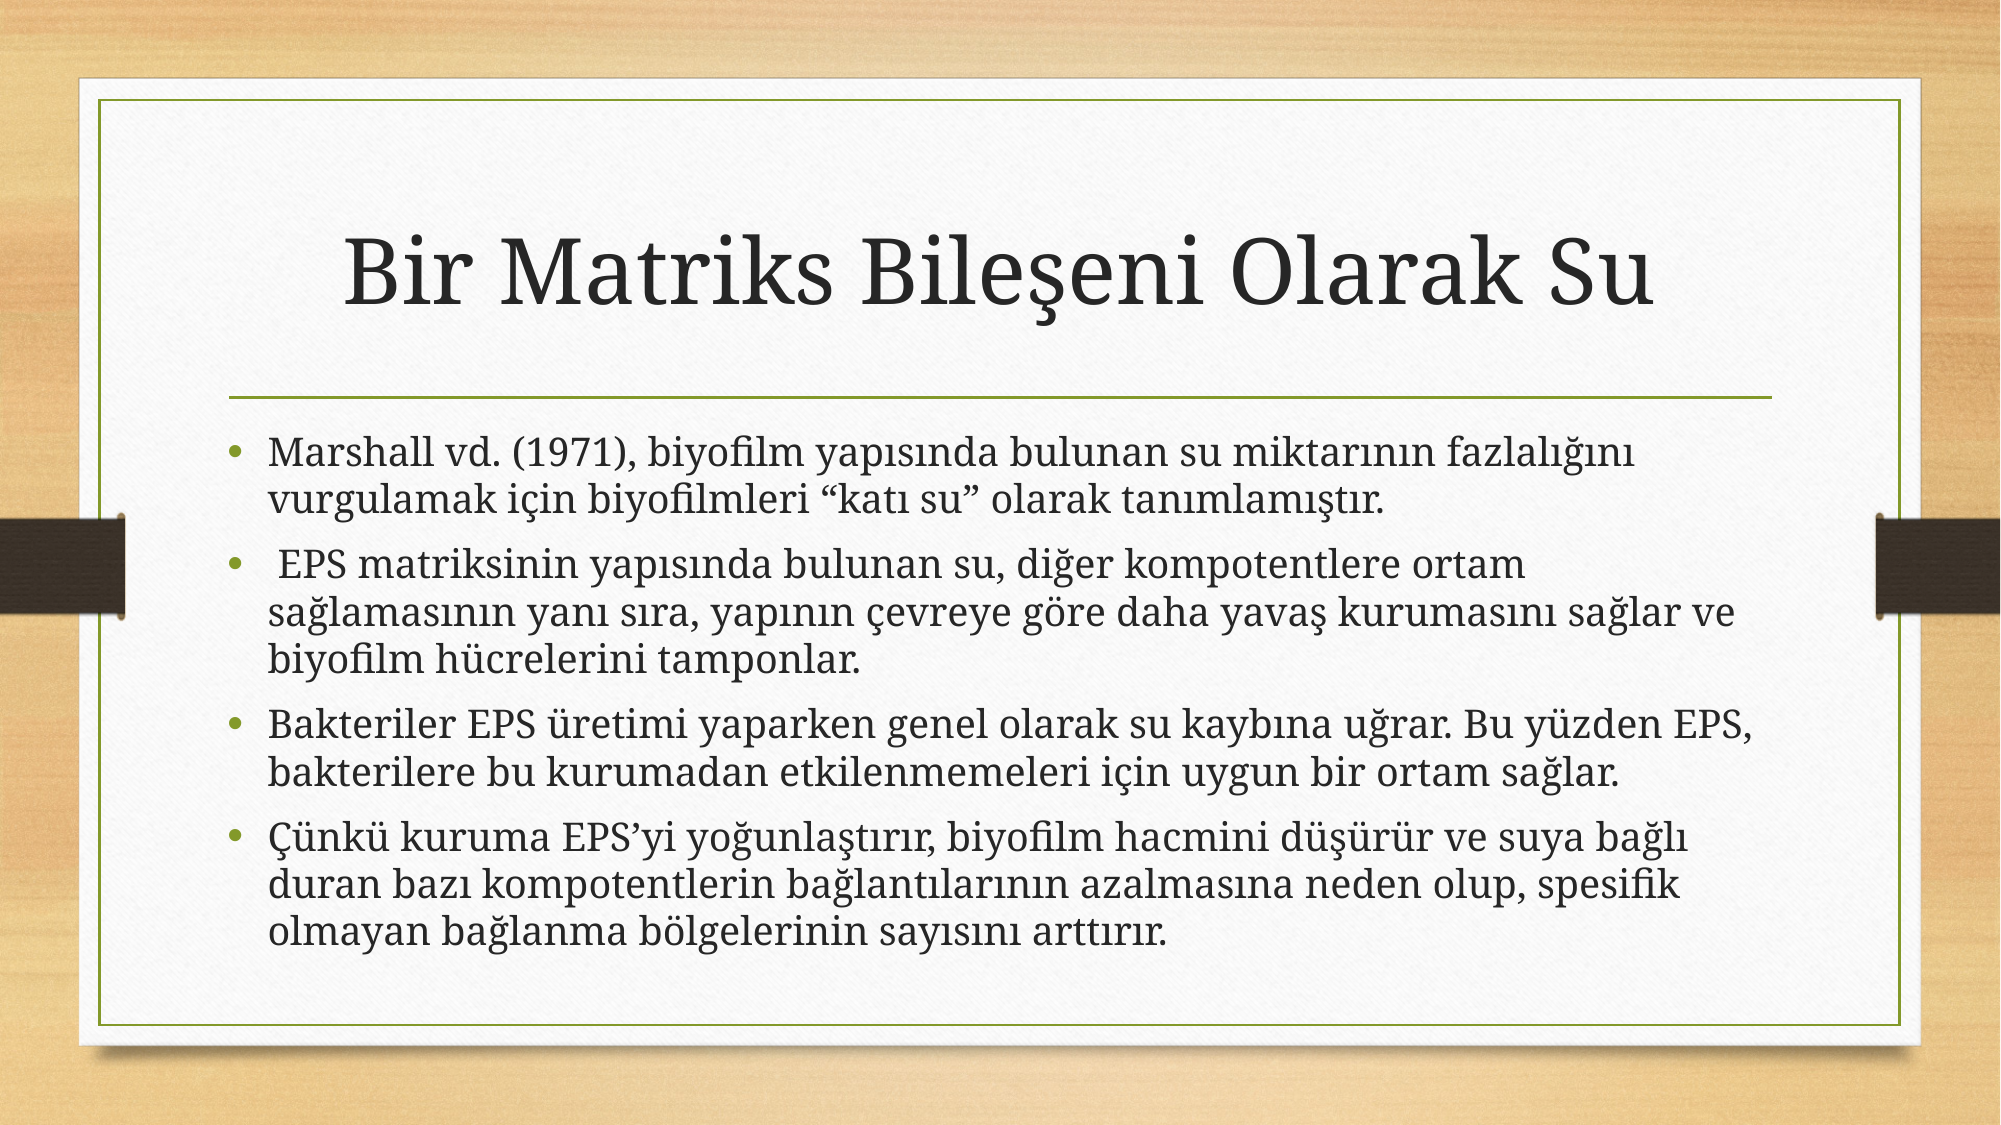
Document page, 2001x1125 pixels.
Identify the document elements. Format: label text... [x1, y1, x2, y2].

picture [0, 0, 2001, 1125]
title Bir Matriks Bileşeni Olarak Su [212, 161, 1788, 375]
list Marshall vd. (1971), biyofilm yapısında bulunan su miktarının fazlalığını vurgulamak için biyofilmleri “katı su” olarak tanımlamıştır. EPS matriksinin yapısında bulunan su, diğer kompotentlere ortam sağlamasının yanı sıra, yapının çevreye göre daha yavaş kurumasını sağlar ve biyofilm hücrelerini tamponlar. Bakteriler EPS üretimi yaparken genel olarak su kaybına uğrar. Bu yüzden EPS, bakterilere bu kurumadan etkilenmemeleri için uygun bir ortam sağlar. Çünkü kuruma EPS’yi yoğunlaştırır, biyofilm hacmini düşürür ve suya bağlı duran bazı kompotentlerin bağlantılarının azalmasına neden olup, spesifik olmayan bağlanma bölgelerinin sayısını arttırır. [212, 419, 1788, 964]
